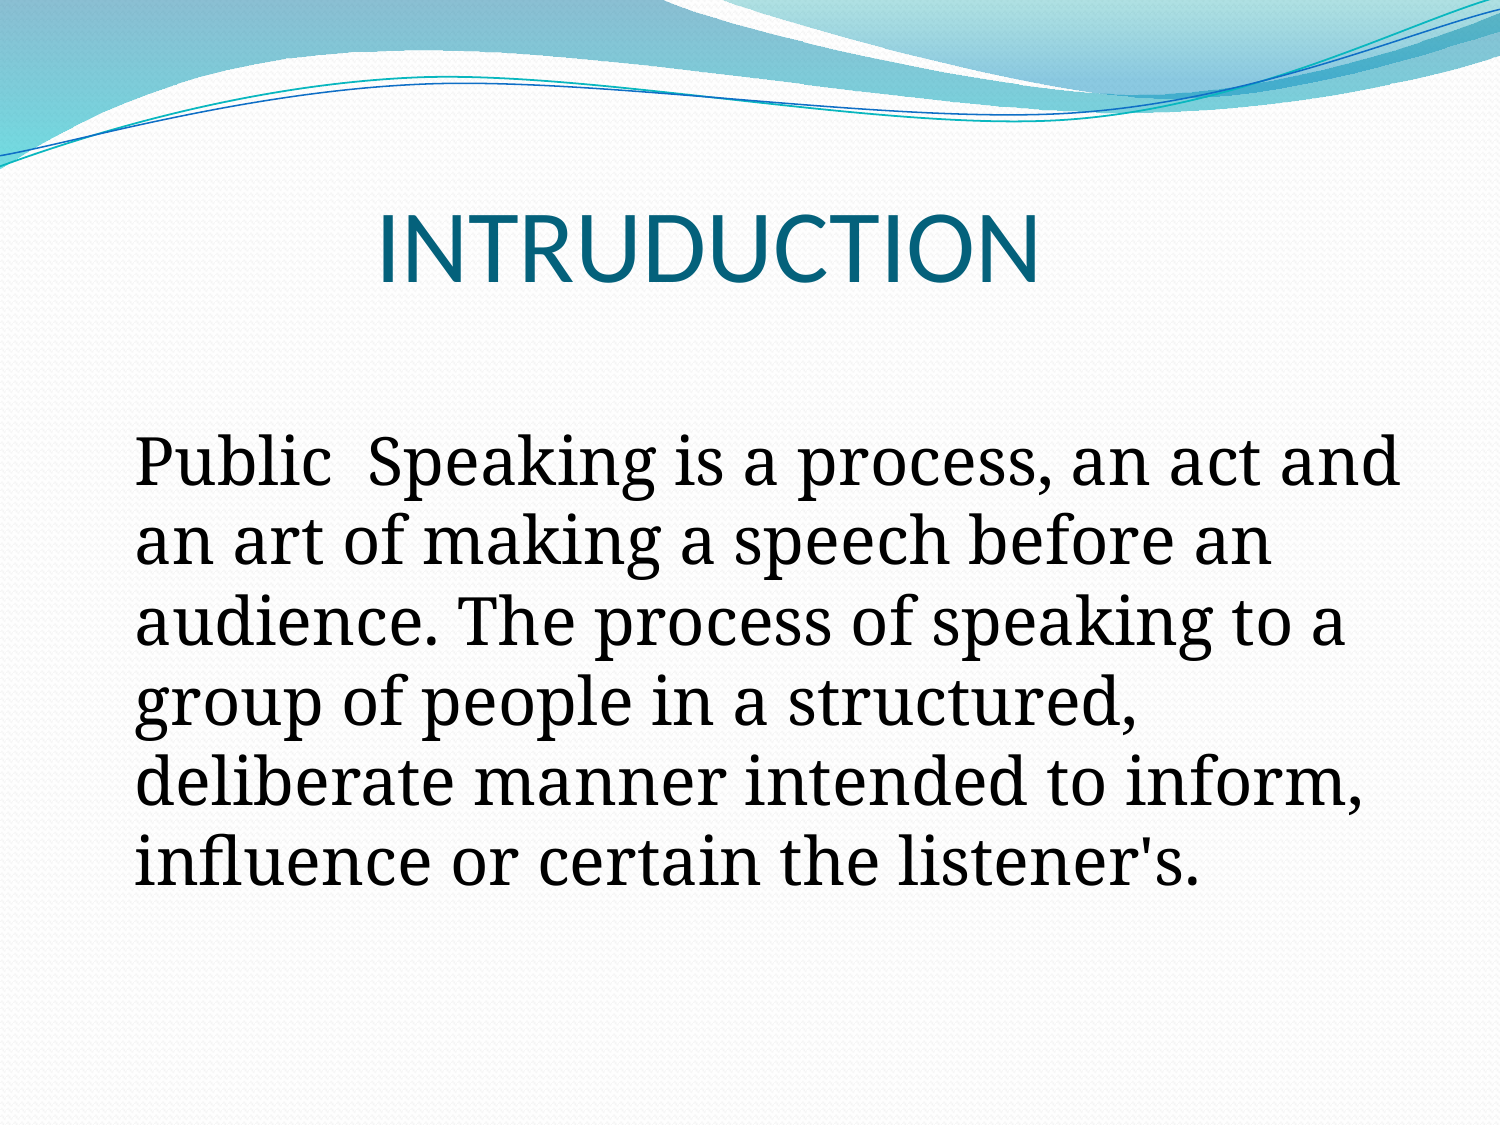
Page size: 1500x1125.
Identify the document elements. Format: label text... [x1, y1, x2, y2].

list Public Speaking is a process, an act and an art of making a speech before an audience. The process of speaking to a group of people in a structured, deliberate manner intended to inform, influence or certain the listener's. [75, 317, 1425, 1038]
title INTRUDUCTION [75, 115, 1425, 303]
